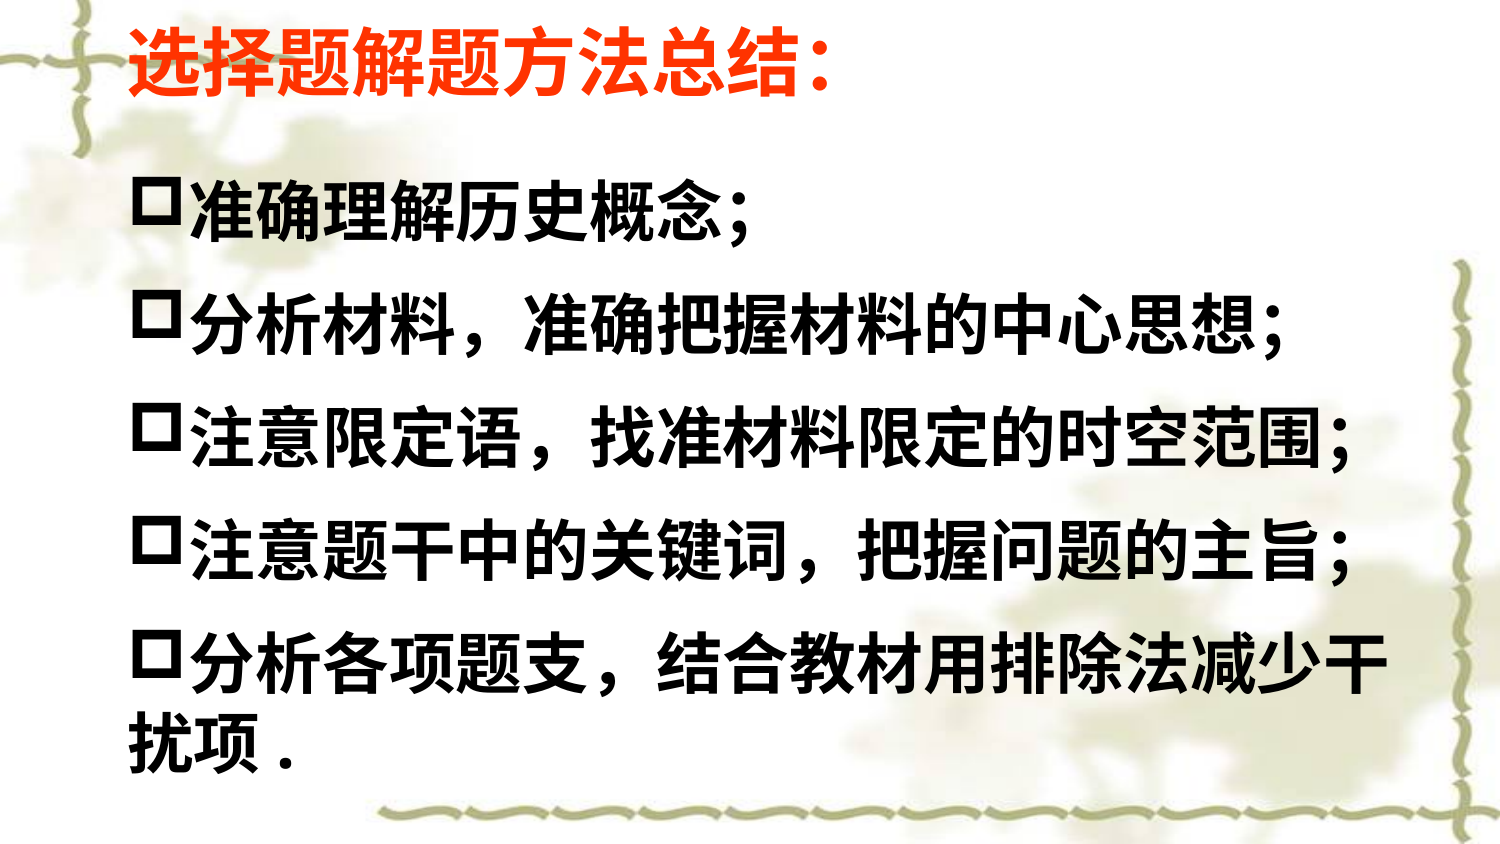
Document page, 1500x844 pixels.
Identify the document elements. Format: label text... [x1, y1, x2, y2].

picture [0, 0, 1500, 844]
text_box 选择题解题方法总结： [112, 8, 1318, 113]
text_box 准确理解历史概念； 分析材料，准确把握材料的中心思想； 注意限定语，找准材料限定的时空范围； 注意题干中的关键词，把握问题的主旨； 分析各项题支，结合教材用排除法减少干扰项. [112, 161, 1412, 790]
